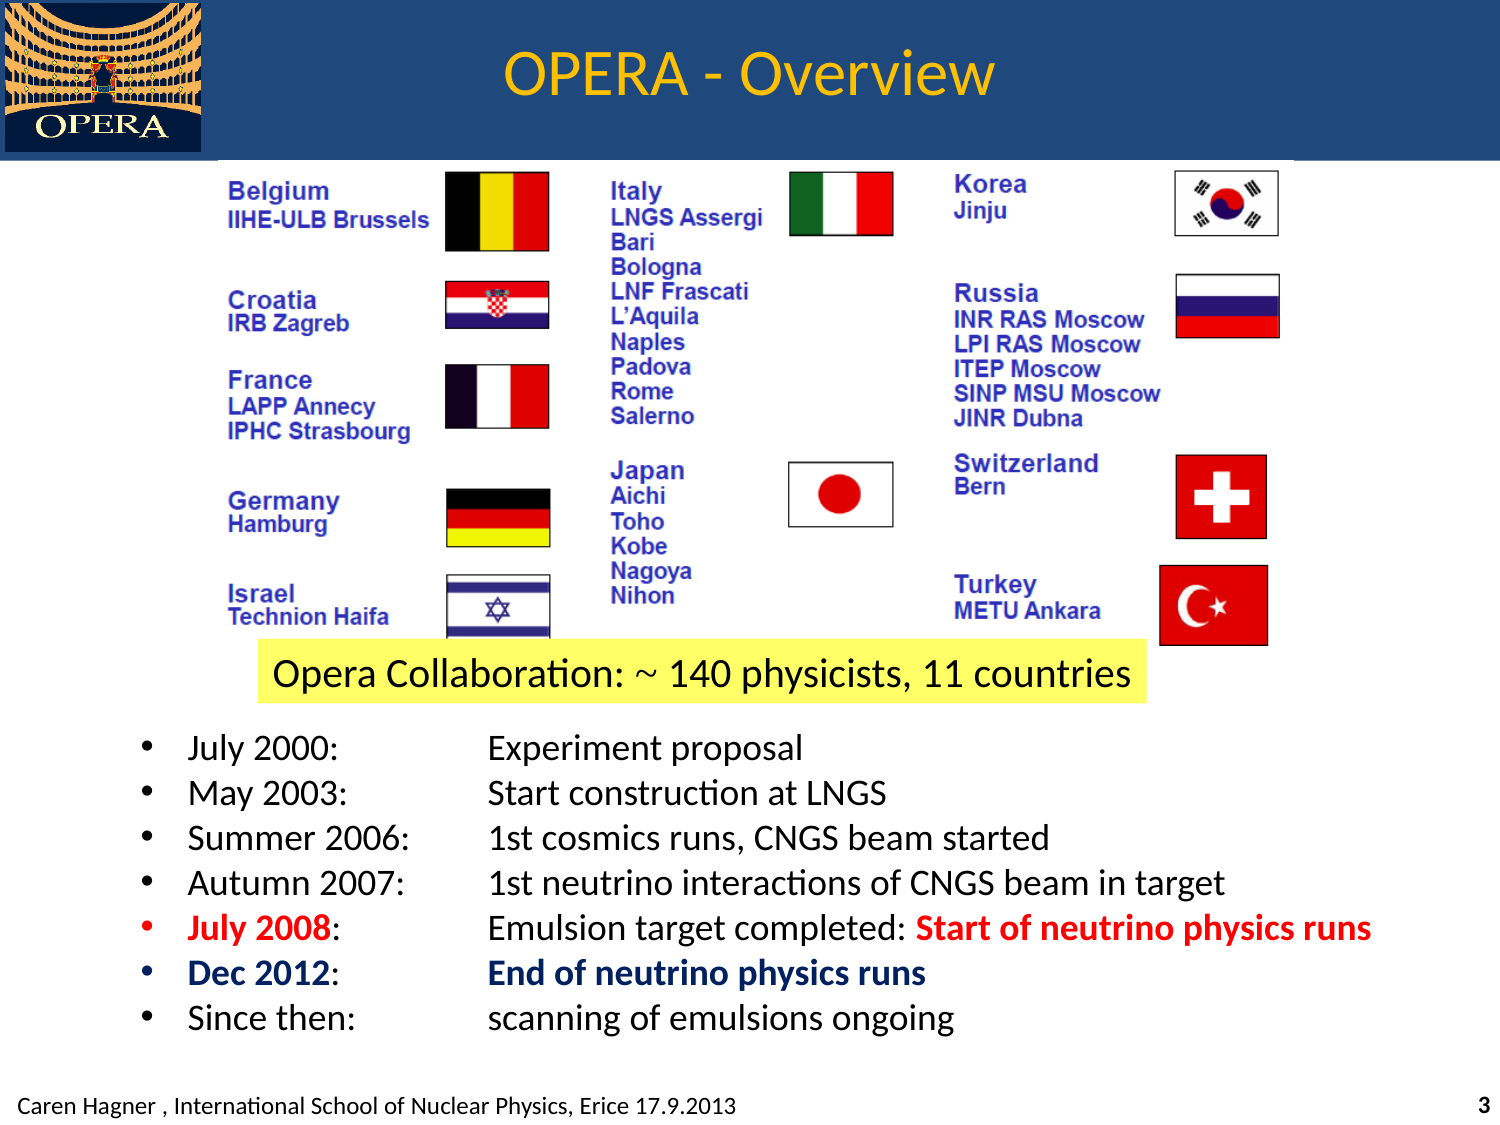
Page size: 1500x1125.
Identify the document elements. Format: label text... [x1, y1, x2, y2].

picture [218, 160, 1294, 646]
slide_number 3 [1421, 1073, 1500, 1125]
text_box July 2000: Experiment proposal May 2003: Start construction at LNGS Summer 2006: 1st cosmics runs, CNGS beam started Autumn 2007: 1st neutrino interactions of CNGS beam in target July 2008: Emulsion target completed: Start of neutrino physics runs Dec 2012: End of neutrino physics runs Since then: scanning of emulsions ongoing [125, 715, 1387, 1046]
text_box Opera Collaboration: ~ 140 physicists, 11 countries [257, 654, 1147, 704]
title OPERA - Overview [75, 0, 1425, 138]
picture [5, 3, 201, 152]
